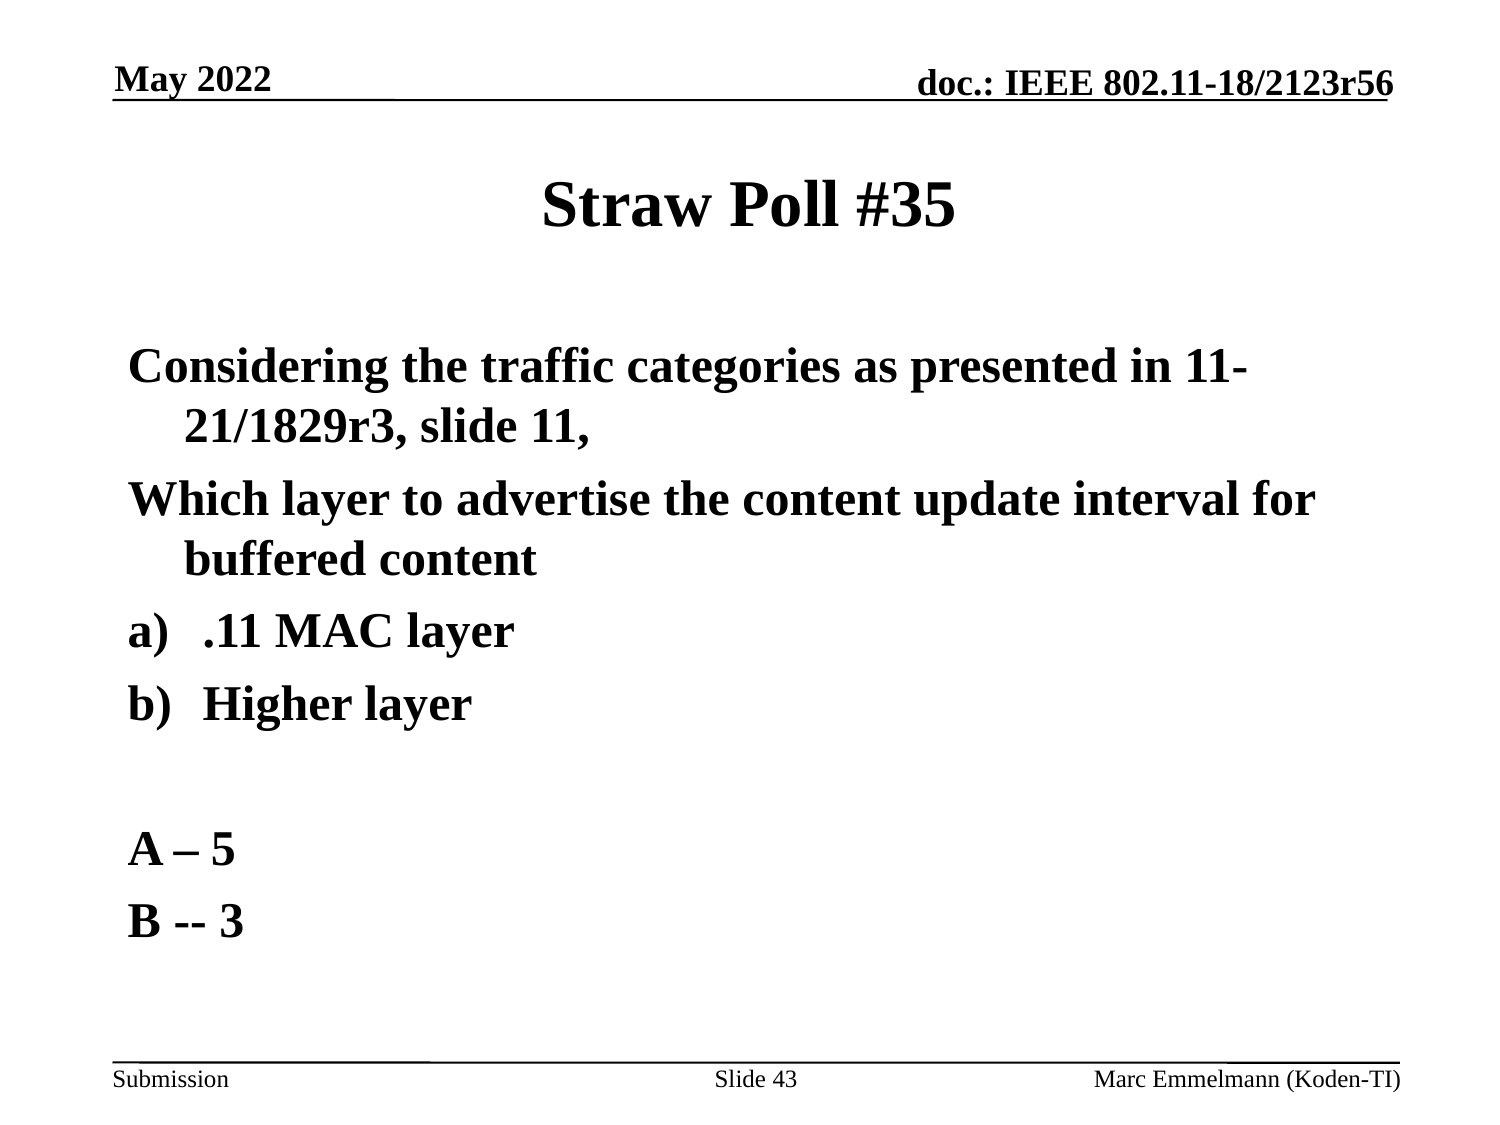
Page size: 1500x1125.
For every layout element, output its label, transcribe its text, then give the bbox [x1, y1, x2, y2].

title Straw Poll #35 [112, 112, 1388, 288]
list Considering the traffic categories as presented in 11-21/1829r3, slide 11, Which layer to advertise the content update interval for buffered content .11 MAC layer Higher layer A – 5 B -- 3 [112, 324, 1388, 1000]
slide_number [114, 54, 423, 100]
slide_number Slide 43 [712, 1061, 800, 1123]
footer Marc Emmelmann (Koden-TI) [878, 1061, 1402, 1093]
